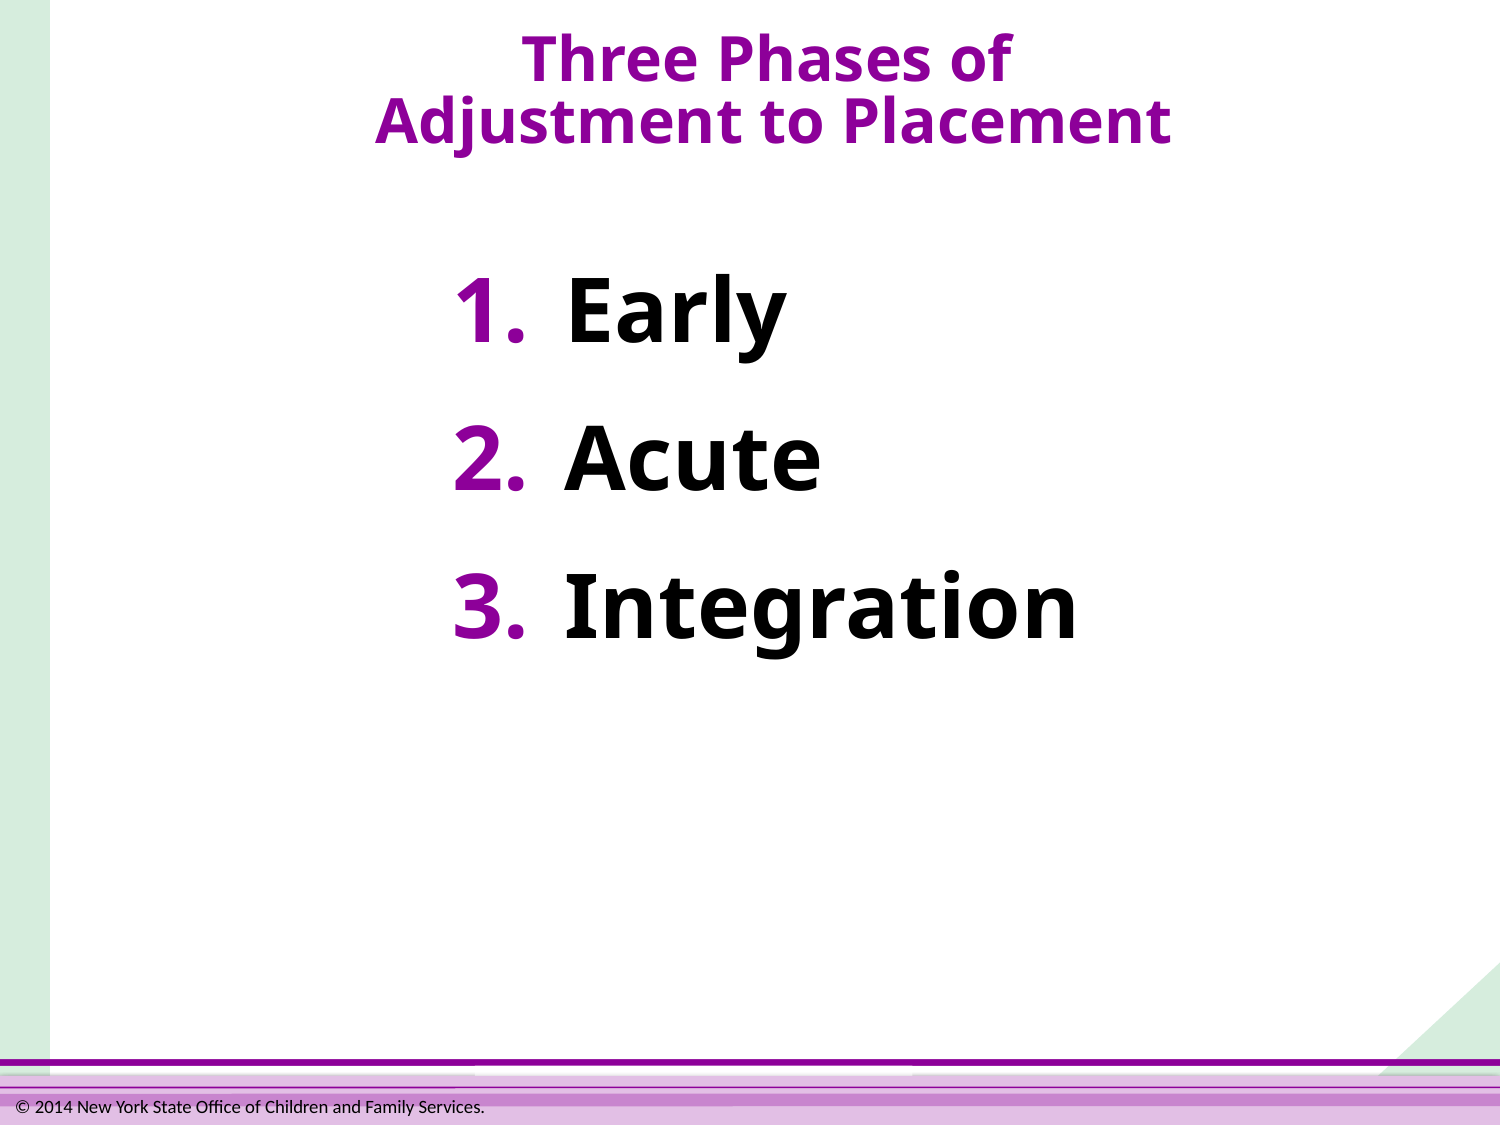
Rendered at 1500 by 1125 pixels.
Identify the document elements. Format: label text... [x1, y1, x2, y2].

text_box © 2014 New York State Office of Children and Family Services. [0, 1087, 1500, 1125]
text_box [0, 1073, 1500, 1087]
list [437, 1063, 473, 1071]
text_box [473, 1058, 914, 1062]
text_box [473, 1063, 914, 1071]
list 1. Early 2. Acute 3. Integration [914, 1063, 1175, 1071]
title Three Phases of Adjustment to Placement [50, 0, 1500, 188]
list 1. Early 2. Acute 3. Integration [437, 257, 1175, 1062]
